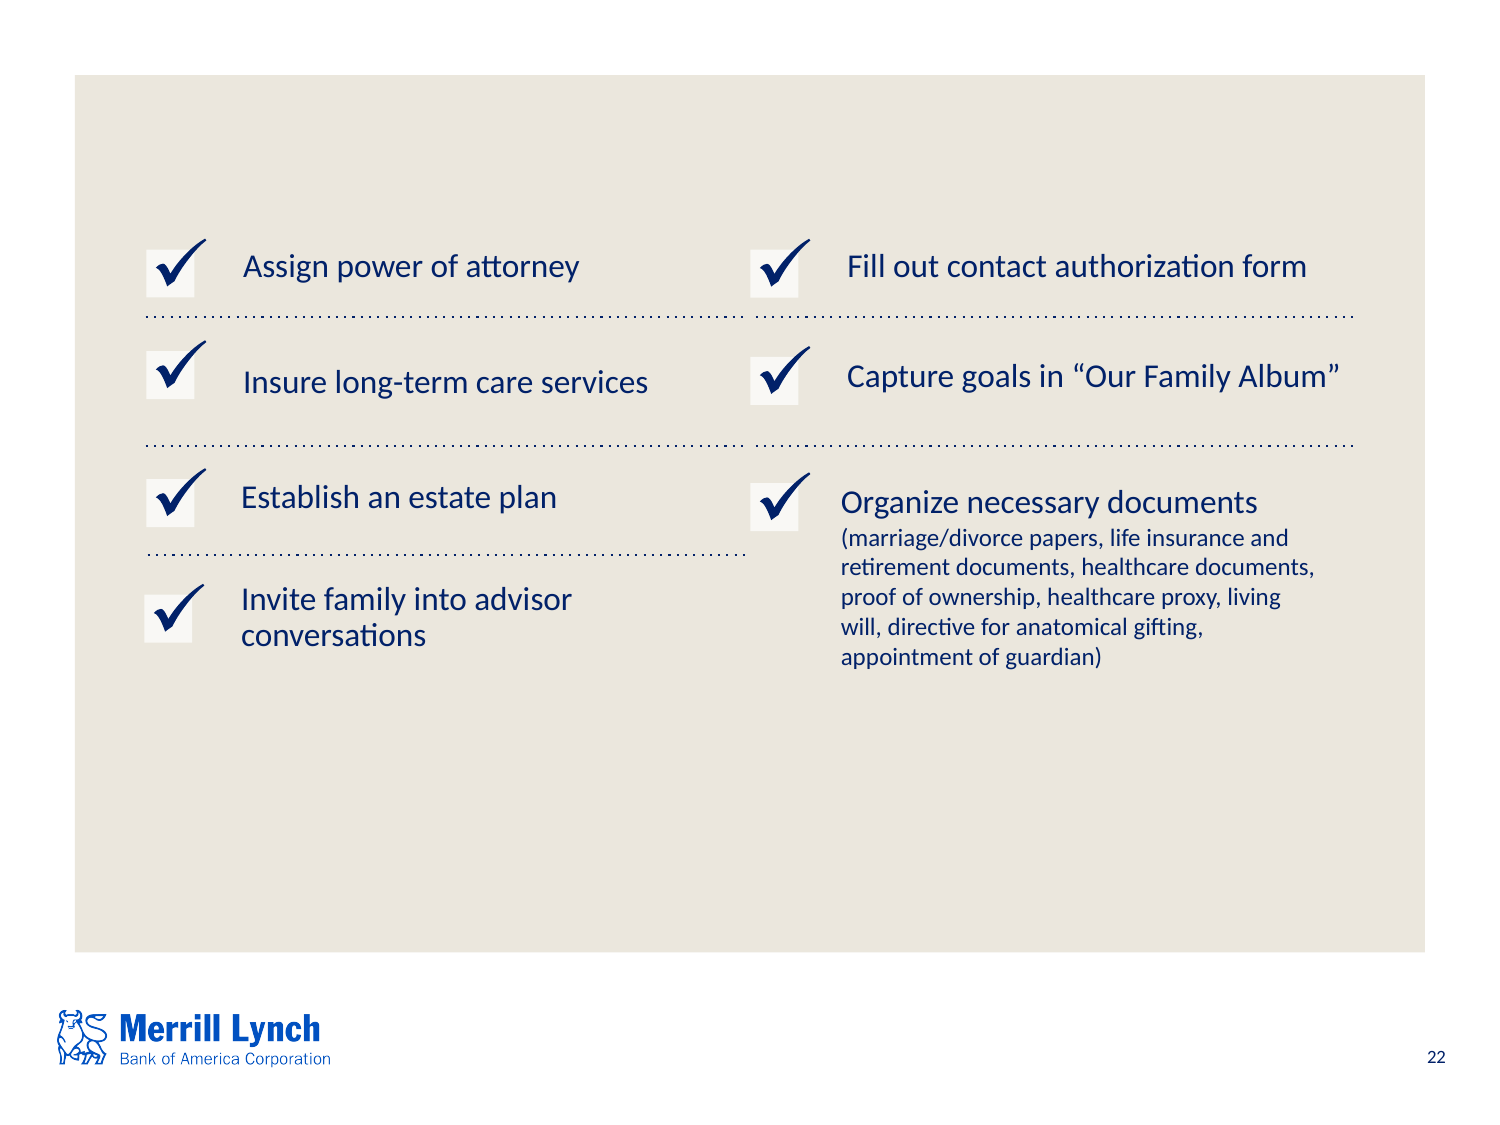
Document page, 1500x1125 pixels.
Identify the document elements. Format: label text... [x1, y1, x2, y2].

slide_number 22 [1096, 1042, 1447, 1069]
picture [54, 1008, 332, 1069]
